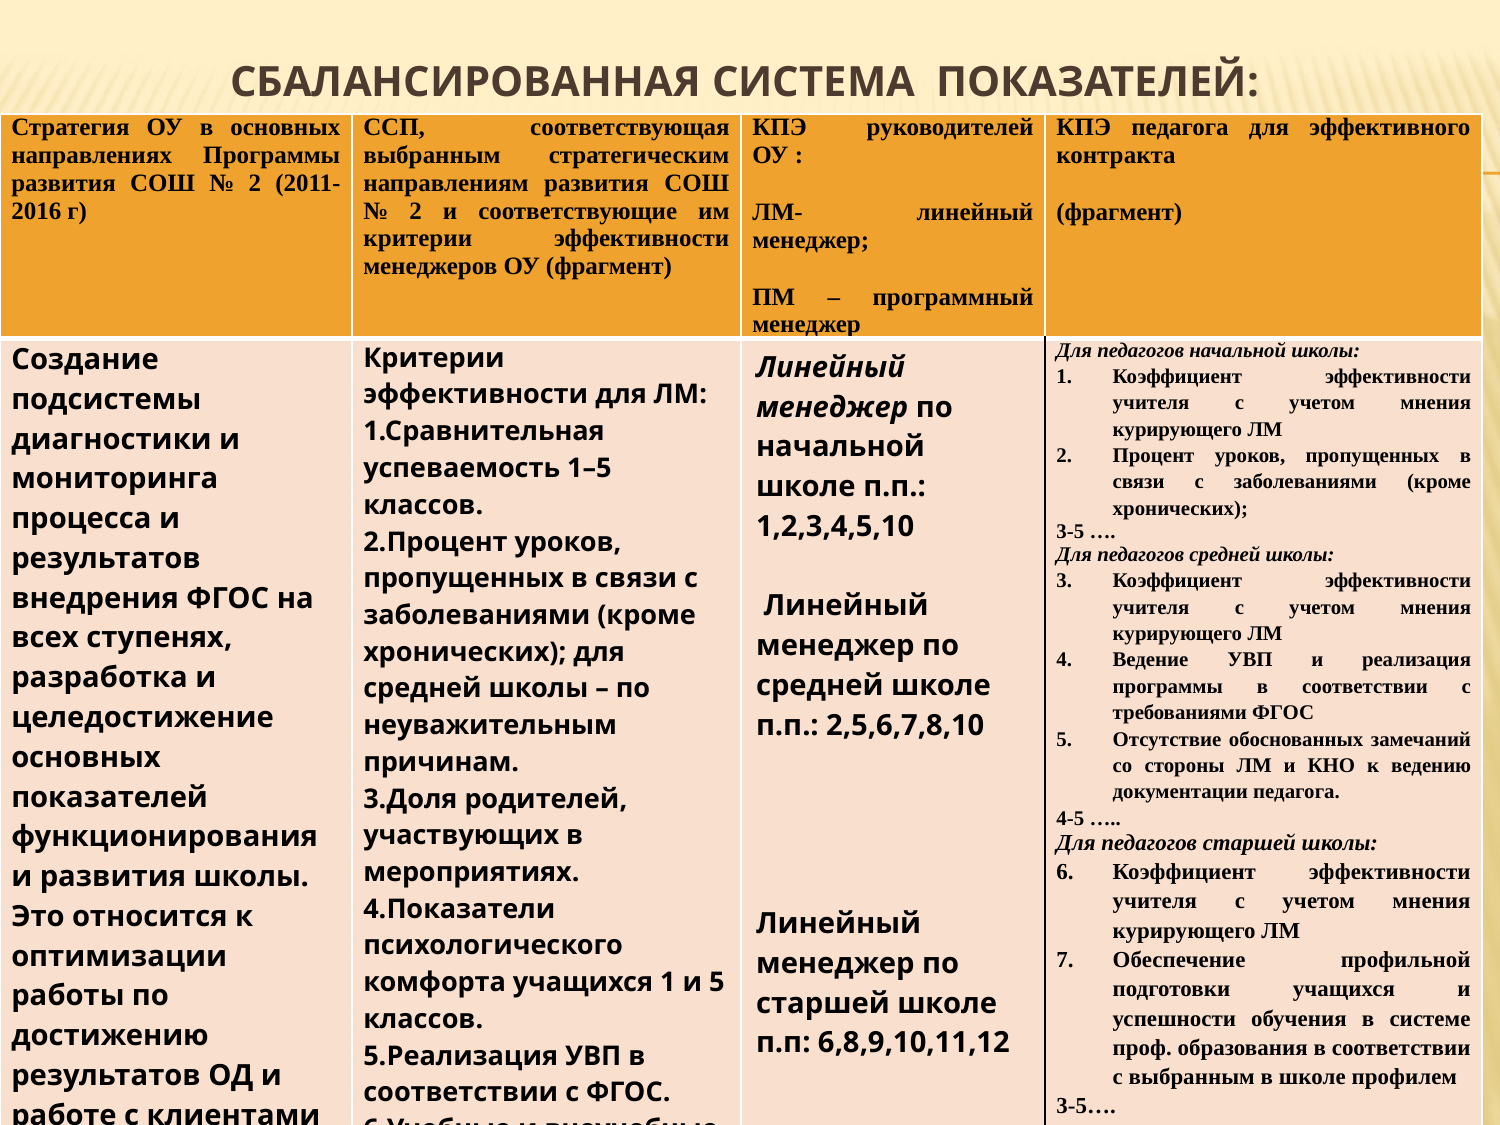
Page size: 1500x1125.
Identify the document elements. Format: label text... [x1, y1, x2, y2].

table_cell Создание подсистемы диагностики и мониторинга процесса и результатов внедрения ФГОС на всех ступенях, разработка и целедостижение основных показателей функционирования и развития школы. Это относится к оптимизации работы по достижению результатов ОД и работе с клиентами [1, 341, 351, 1125]
table_header ССП, соответствующая выбранным стратегическим направлениям развития СОШ № 2 и соответствующие им критерии эффективности менеджеров ОУ (фрагмент) [353, 115, 740, 336]
table_header КПЭ педагога для эффективного контракта (фрагмент) [1046, 115, 1481, 336]
table_cell Критерии эффективности для ЛМ: 1.Сравнительная успеваемость 1–5 классов. 2.Процент уроков, пропущенных в связи с заболеваниями (кроме хронических); для средней школы – по неуважительным причинам. 3.Доля родителей, участвующих в мероприятиях. 4.Показатели психологического комфорта учащихся 1 и 5 классов. 5.Реализация УВП в соответствии с ФГОС. 6.Учебные и внеучебные достижения учащихся по сравнению с другими школами. 7-9 …… [353, 341, 740, 1125]
table_cell Линейный менеджер по начальной школе п.п.: 1,2,3,4,5,10 Линейный менеджер по средней школе п.п.: 2,5,6,7,8,10 Линейный менеджер по старшей школе п.п: 6,8,9,10,11,12 [742, 341, 1044, 1125]
title Сбалансированная система показателей: [75, 45, 1425, 113]
table_header Стратегия ОУ в основных направлениях Программы развития СОШ № 2 (2011-2016 г) [1, 115, 351, 336]
table_header КПЭ руководителей ОУ : ЛМ- линейный менеджер; ПМ – программный менеджер [742, 115, 1044, 336]
table_cell Для педагогов начальной школы: Коэффициент эффективности учителя с учетом мнения курирующего ЛМ Процент уроков, пропущенных в связи с заболеваниями (кроме хронических); 3-5 …. Для педагогов средней школы: Коэффициент эффективности учителя с учетом мнения курирующего ЛМ Ведение УВП и реализация программы в соответствии с требованиями ФГОС Отсутствие обоснованных замечаний со стороны ЛМ и КНО к ведению документации педагога. 4-5 ….. Для педагогов старшей школы: Коэффициент эффективности учителя с учетом мнения курирующего ЛМ Обеспечение профильной подготовки учащихся и успешности обучения в системе проф. образования в соответствии с выбранным в школе профилем 3-5…. [1046, 341, 1481, 1125]
